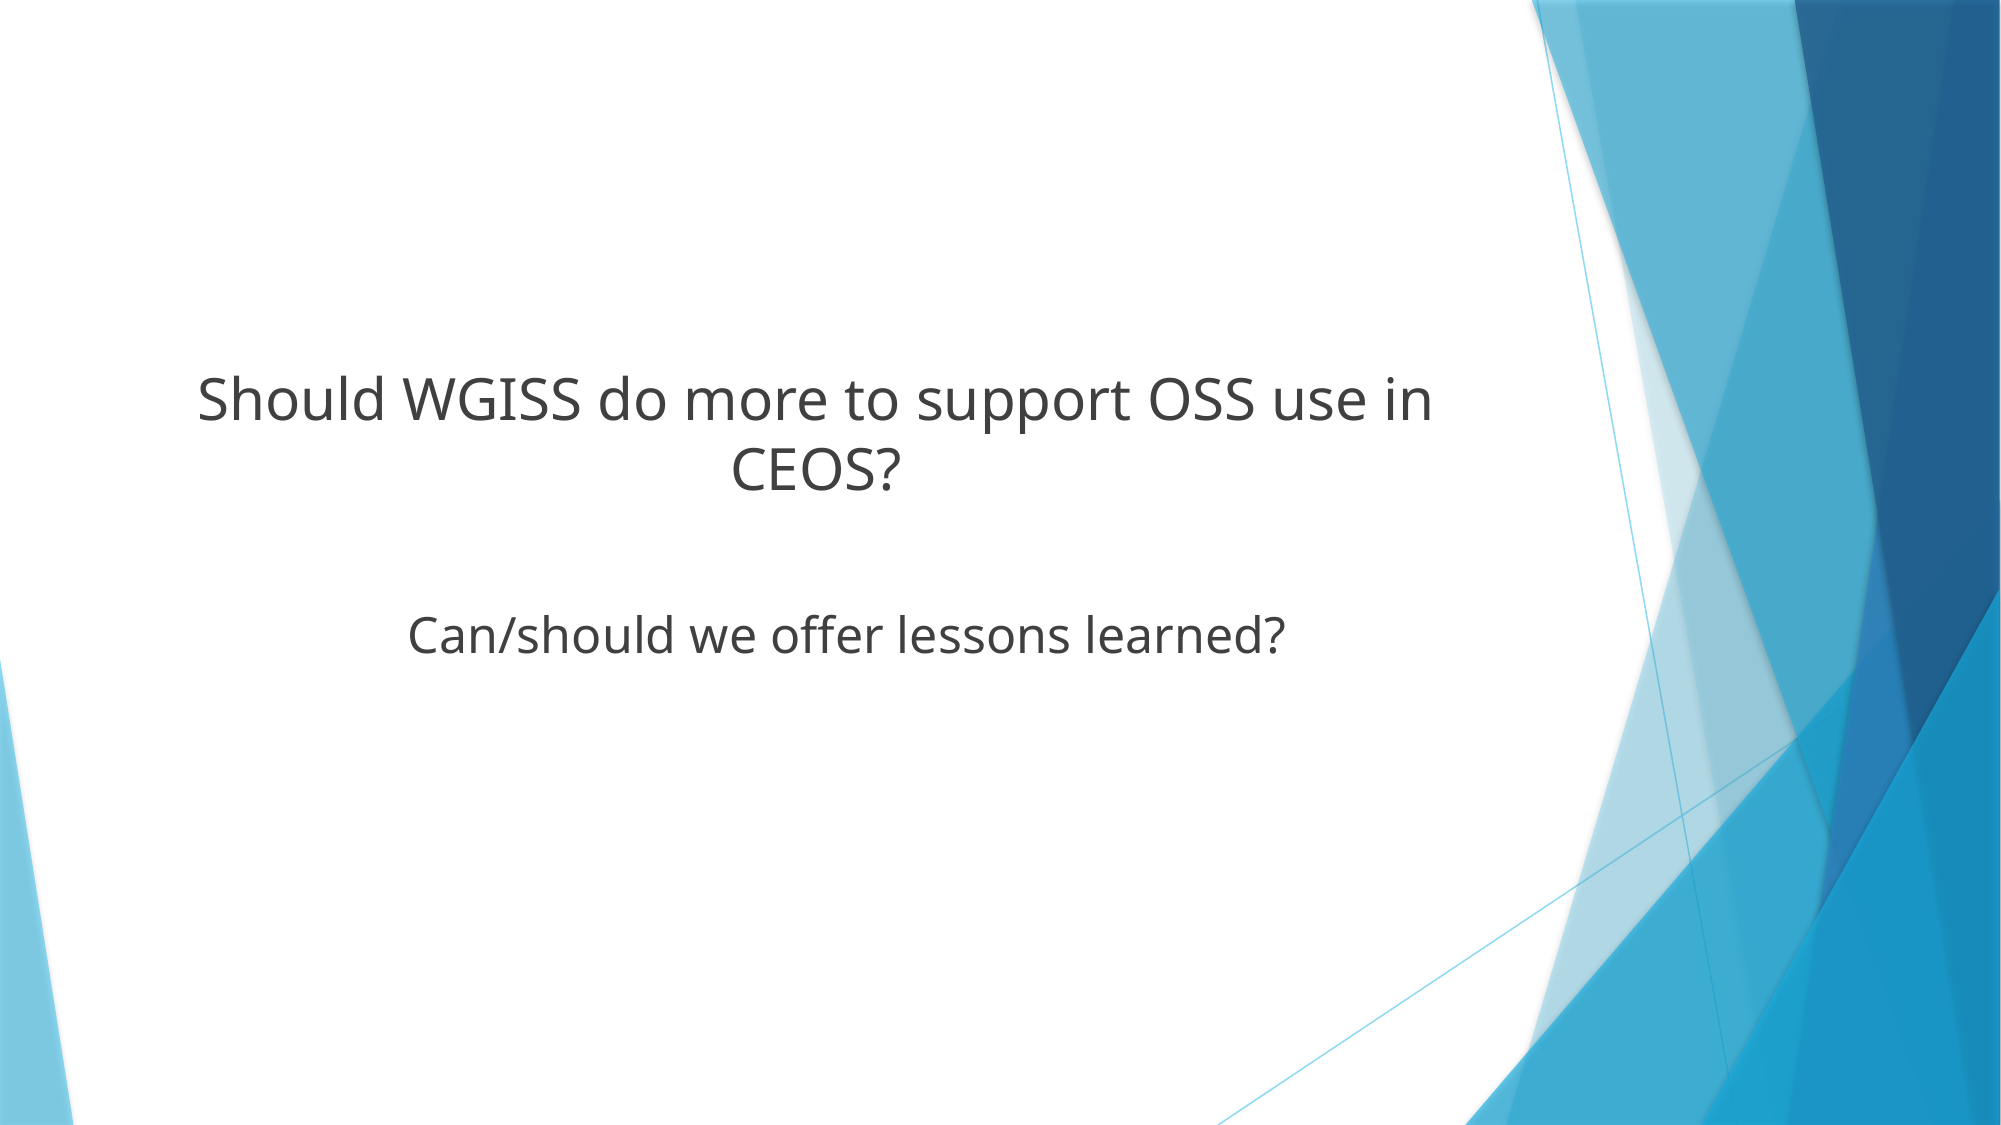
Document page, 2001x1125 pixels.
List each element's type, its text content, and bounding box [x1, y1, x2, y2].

list Should WGISS do more to support OSS use in CEOS? Can/should we offer lessons learned? [111, 354, 1522, 992]
